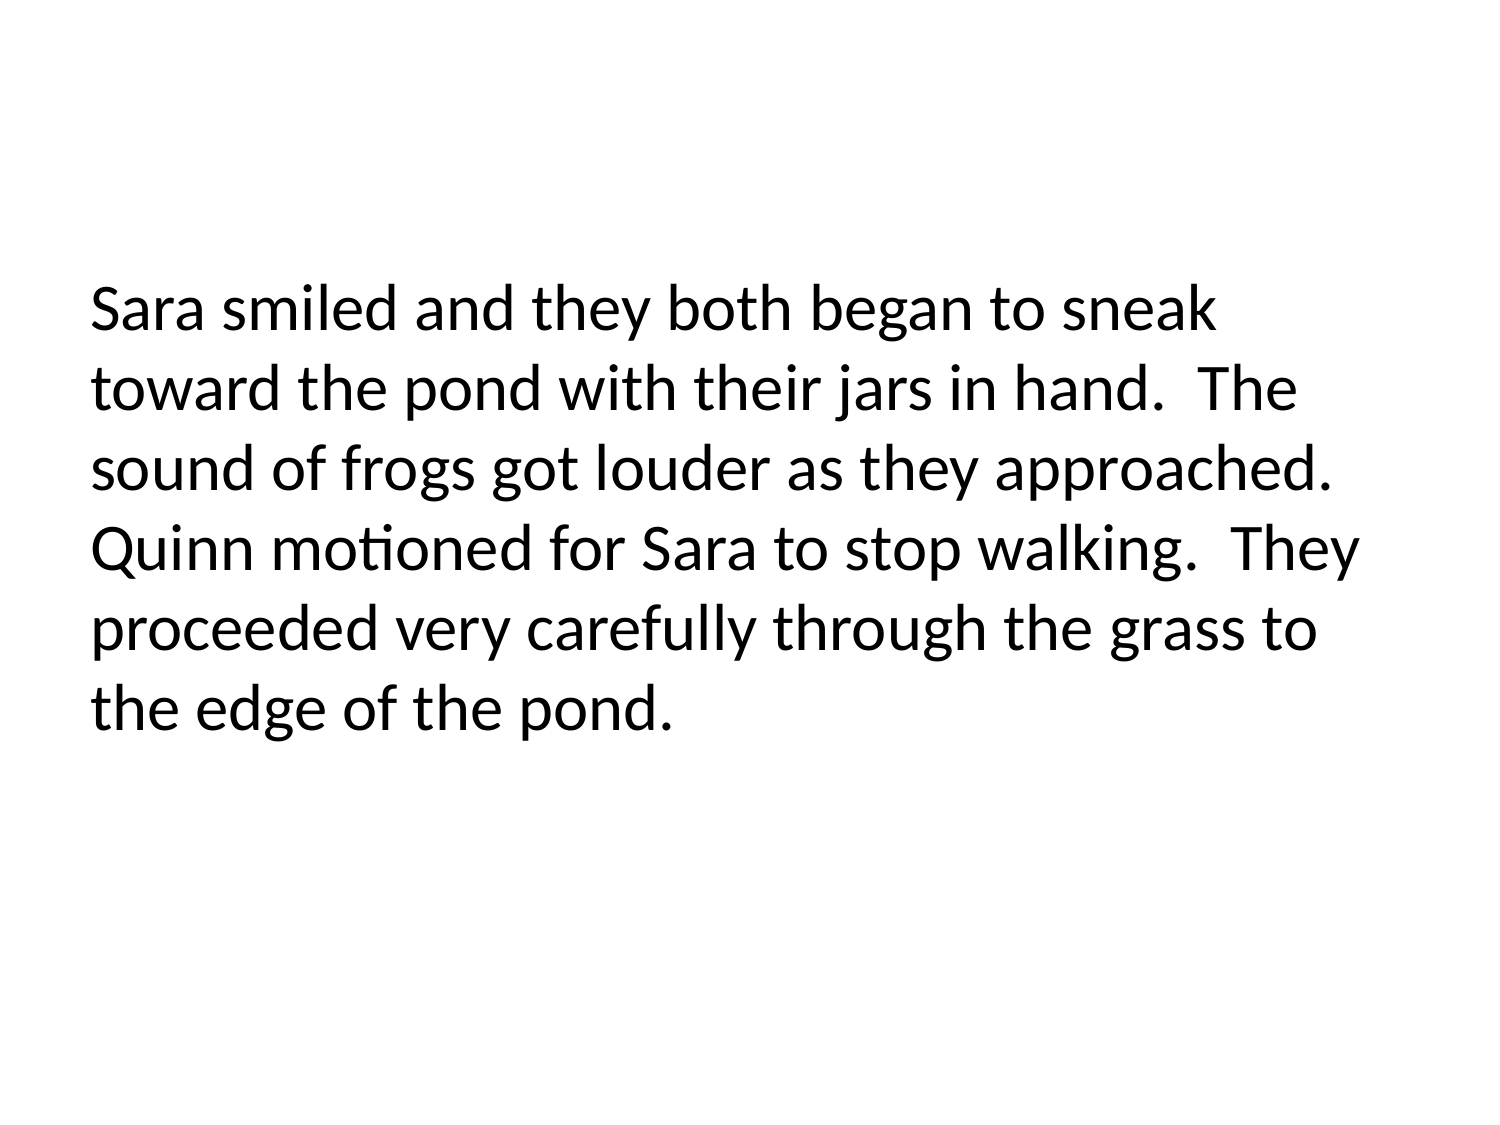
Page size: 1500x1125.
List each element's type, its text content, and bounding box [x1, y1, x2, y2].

title Sara smiled and they both began to sneak toward the pond with their jars in hand. The sound of frogs got louder as they approached. Quinn motioned for Sara to stop walking. They proceeded very carefully through the grass to the edge of the pond. [75, 45, 1425, 963]
